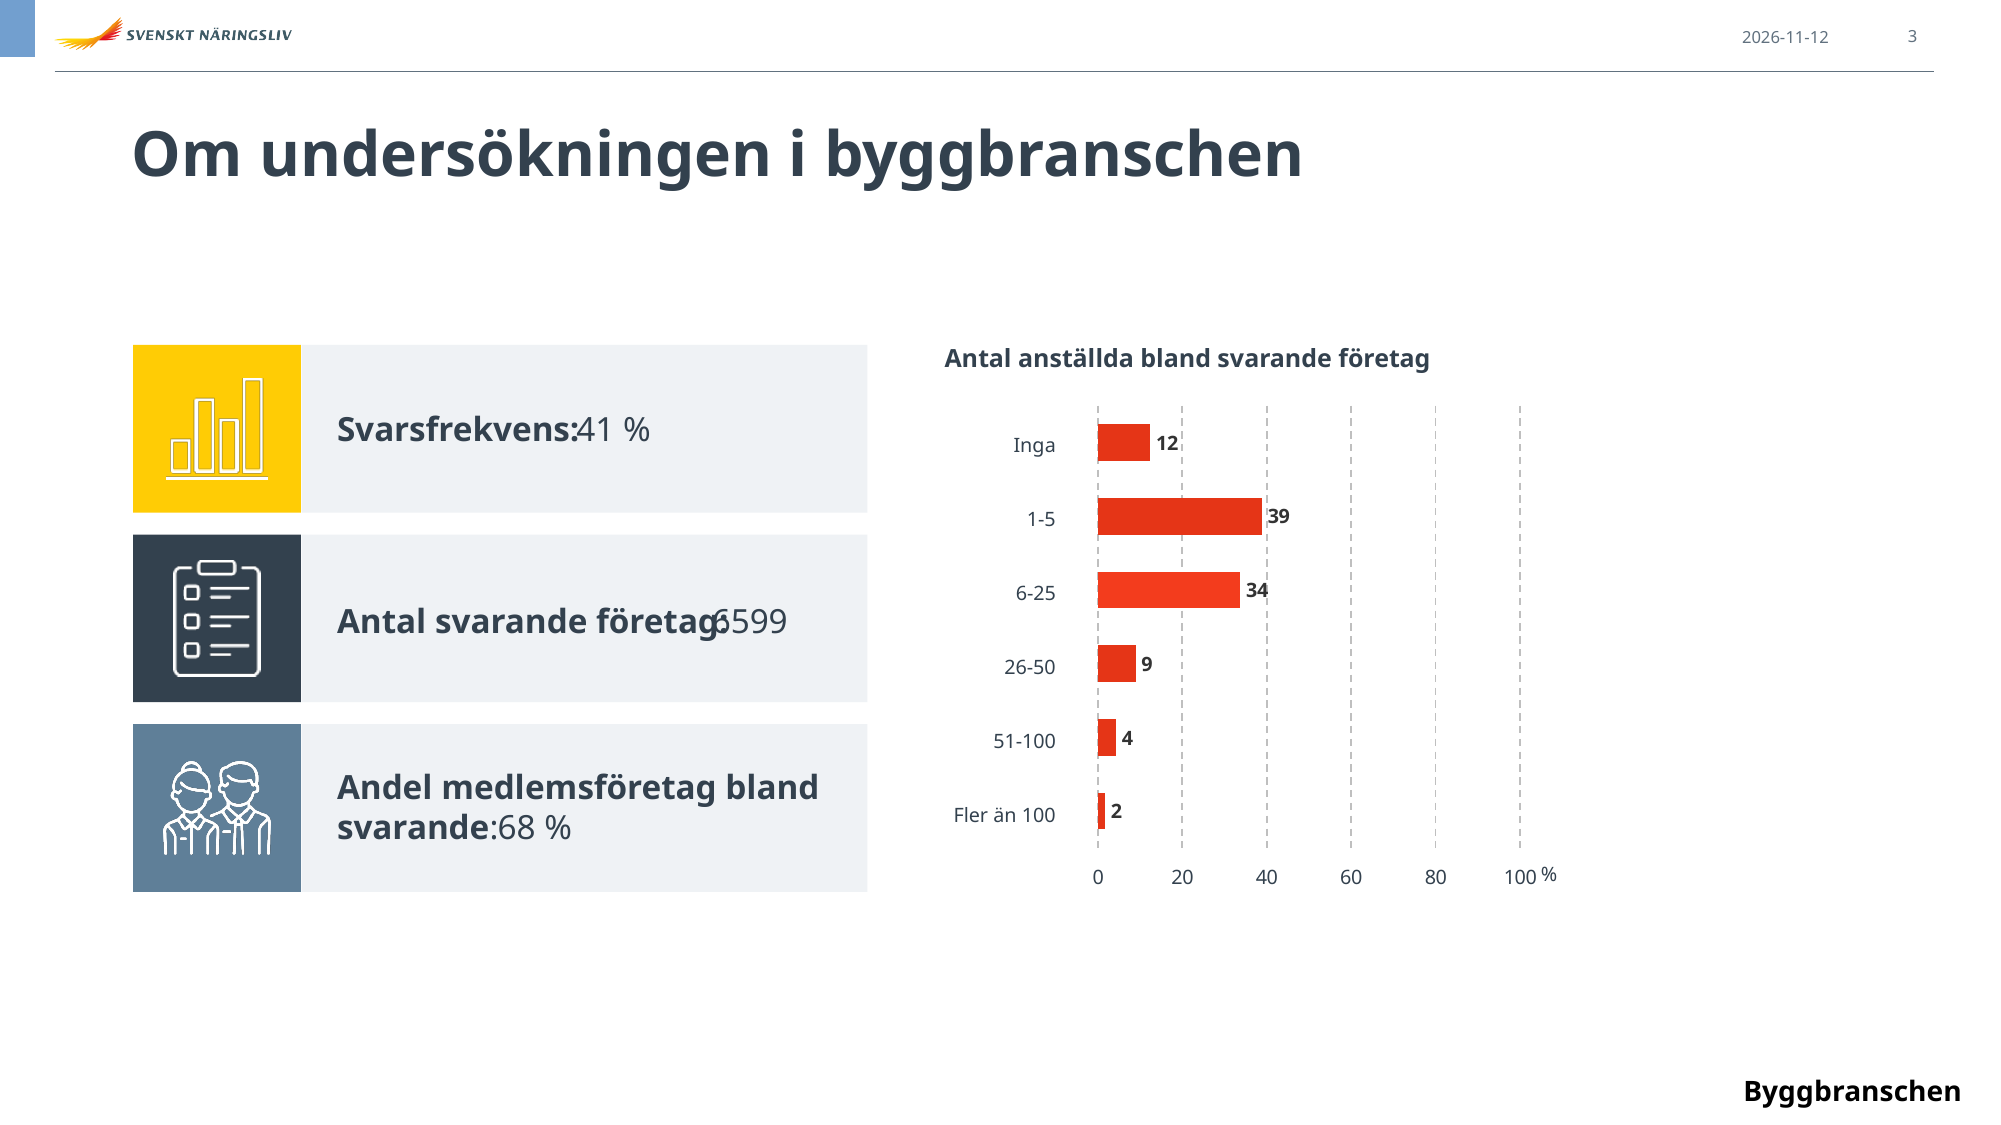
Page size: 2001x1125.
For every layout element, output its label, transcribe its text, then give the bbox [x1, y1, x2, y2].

text_box Byggbranschen [1035, 1047, 1963, 1108]
text_box 68 % [482, 799, 675, 854]
text_box [301, 723, 675, 893]
text_box 2023-05-03 [1727, 19, 1867, 52]
text_box Svarsfrekvens: [322, 401, 561, 456]
text_box Om undersökningen i byggbranschen [131, 114, 1896, 197]
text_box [133, 724, 301, 892]
chart [675, 385, 1569, 902]
text_box Andel medlemsföretag bland svarande: [322, 758, 675, 854]
text_box Antal svarande företag: [322, 592, 675, 648]
text_box 41 % [561, 401, 675, 456]
text_box [301, 344, 868, 514]
text_box [301, 534, 675, 703]
text_box Antal anställda bland svarande företag [944, 342, 1432, 373]
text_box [133, 534, 301, 703]
picture [54, 17, 292, 50]
text_box 3 [1893, 18, 1949, 49]
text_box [133, 344, 301, 513]
